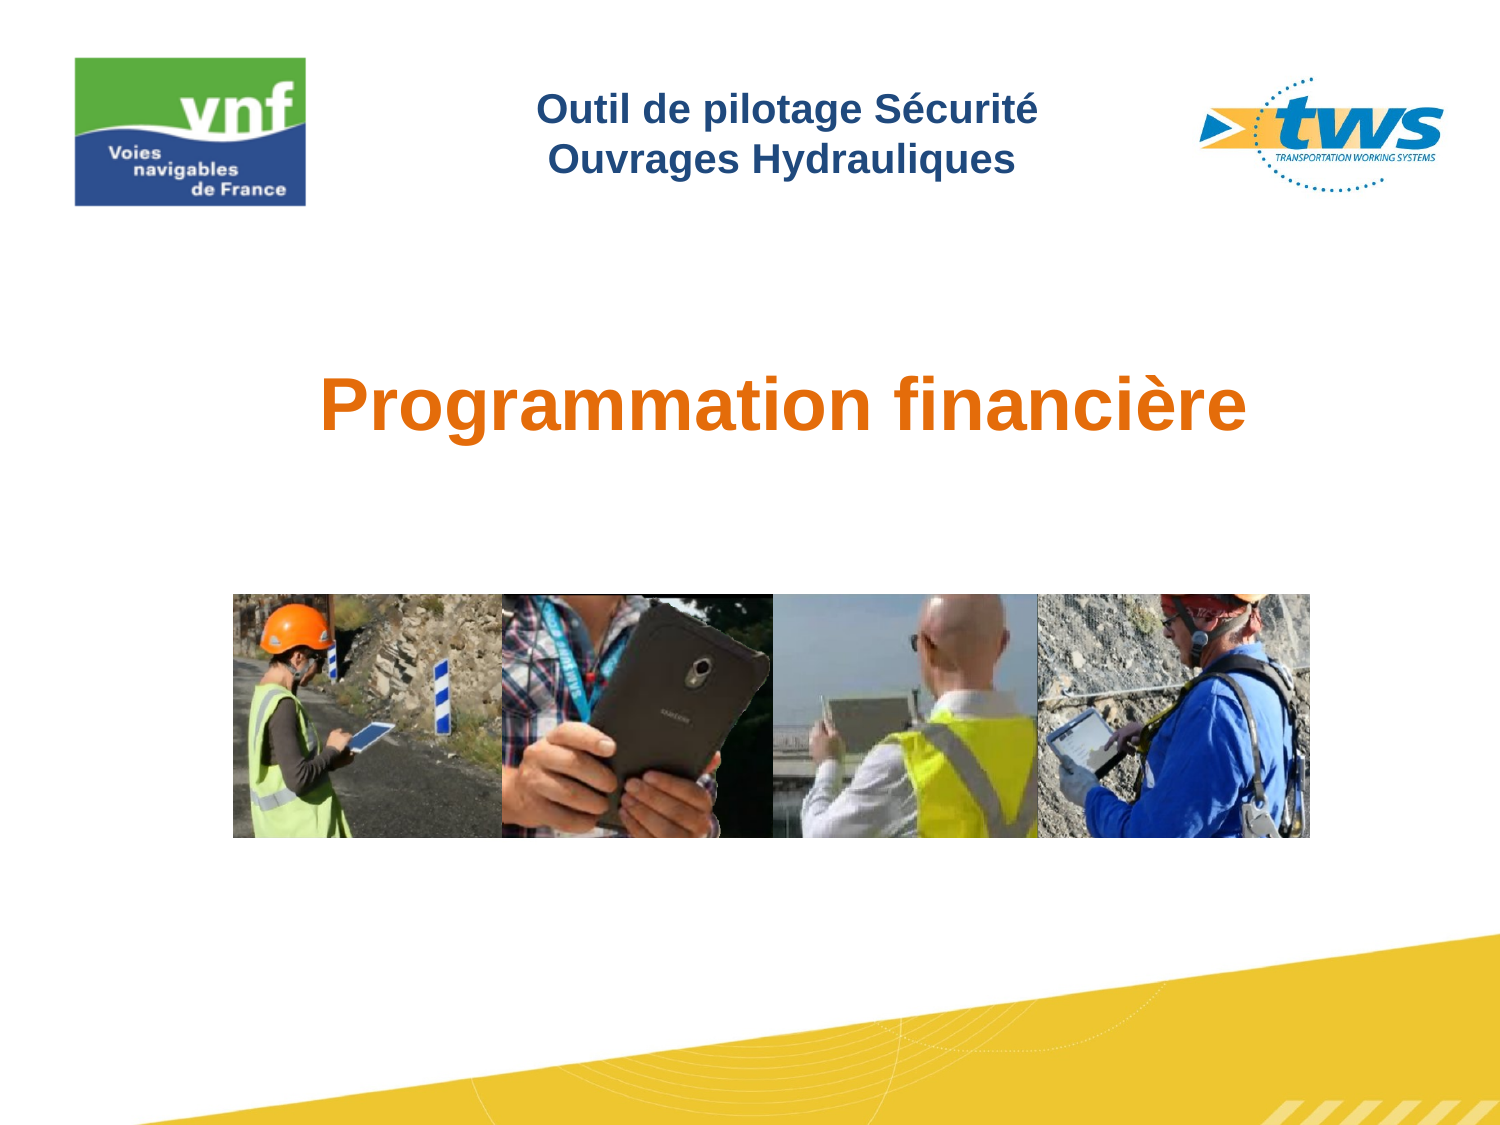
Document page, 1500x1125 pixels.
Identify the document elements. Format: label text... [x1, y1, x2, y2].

picture [0, 263, 1500, 1125]
picture [1192, 55, 1467, 214]
text_box Programmation financière [97, 348, 1471, 454]
picture [72, 55, 311, 211]
